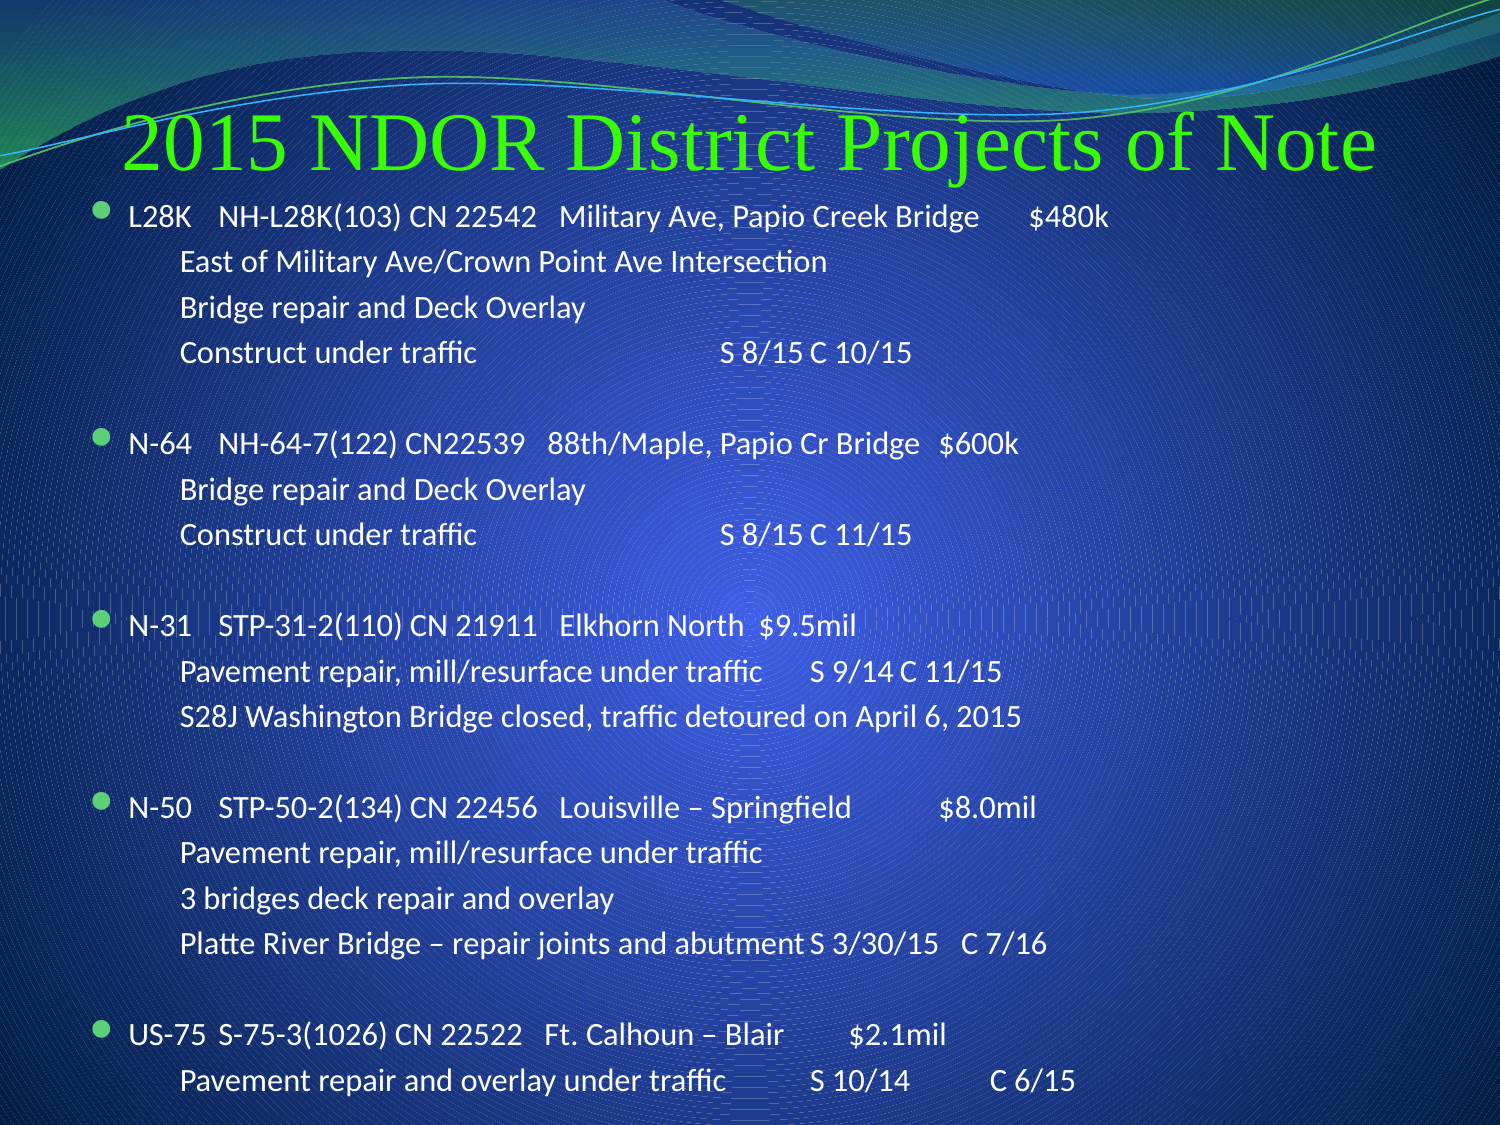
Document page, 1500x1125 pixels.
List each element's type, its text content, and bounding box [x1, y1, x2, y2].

title 2015 NDOR District Projects of Note [75, 50, 1425, 188]
list L28K NH-L28K(103) CN 22542 Military Ave, Papio Creek Bridge $480k East of Military Ave/Crown Point Ave Intersection Bridge repair and Deck Overlay Construct under traffic S 8/15 C 10/15 N-64 NH-64-7(122) CN22539 88th/Maple, Papio Cr Bridge $600k Bridge repair and Deck Overlay Construct under traffic S 8/15 C 11/15 N-31 STP-31-2(110) CN 21911 Elkhorn North $9.5mil Pavement repair, mill/resurface under traffic S 9/14 C 11/15 S28J Washington Bridge closed, traffic detoured on April 6, 2015 N-50 STP-50-2(134) CN 22456 Louisville – Springfield $8.0mil Pavement repair, mill/resurface under traffic 3 bridges deck repair and overlay Platte River Bridge – repair joints and abutment S 3/30/15 C 7/16 US-75 S-75-3(1026) CN 22522 Ft. Calhoun – Blair $2.1mil Pavement repair and overlay under traffic S 10/14 C 6/15 [75, 188, 1425, 1113]
